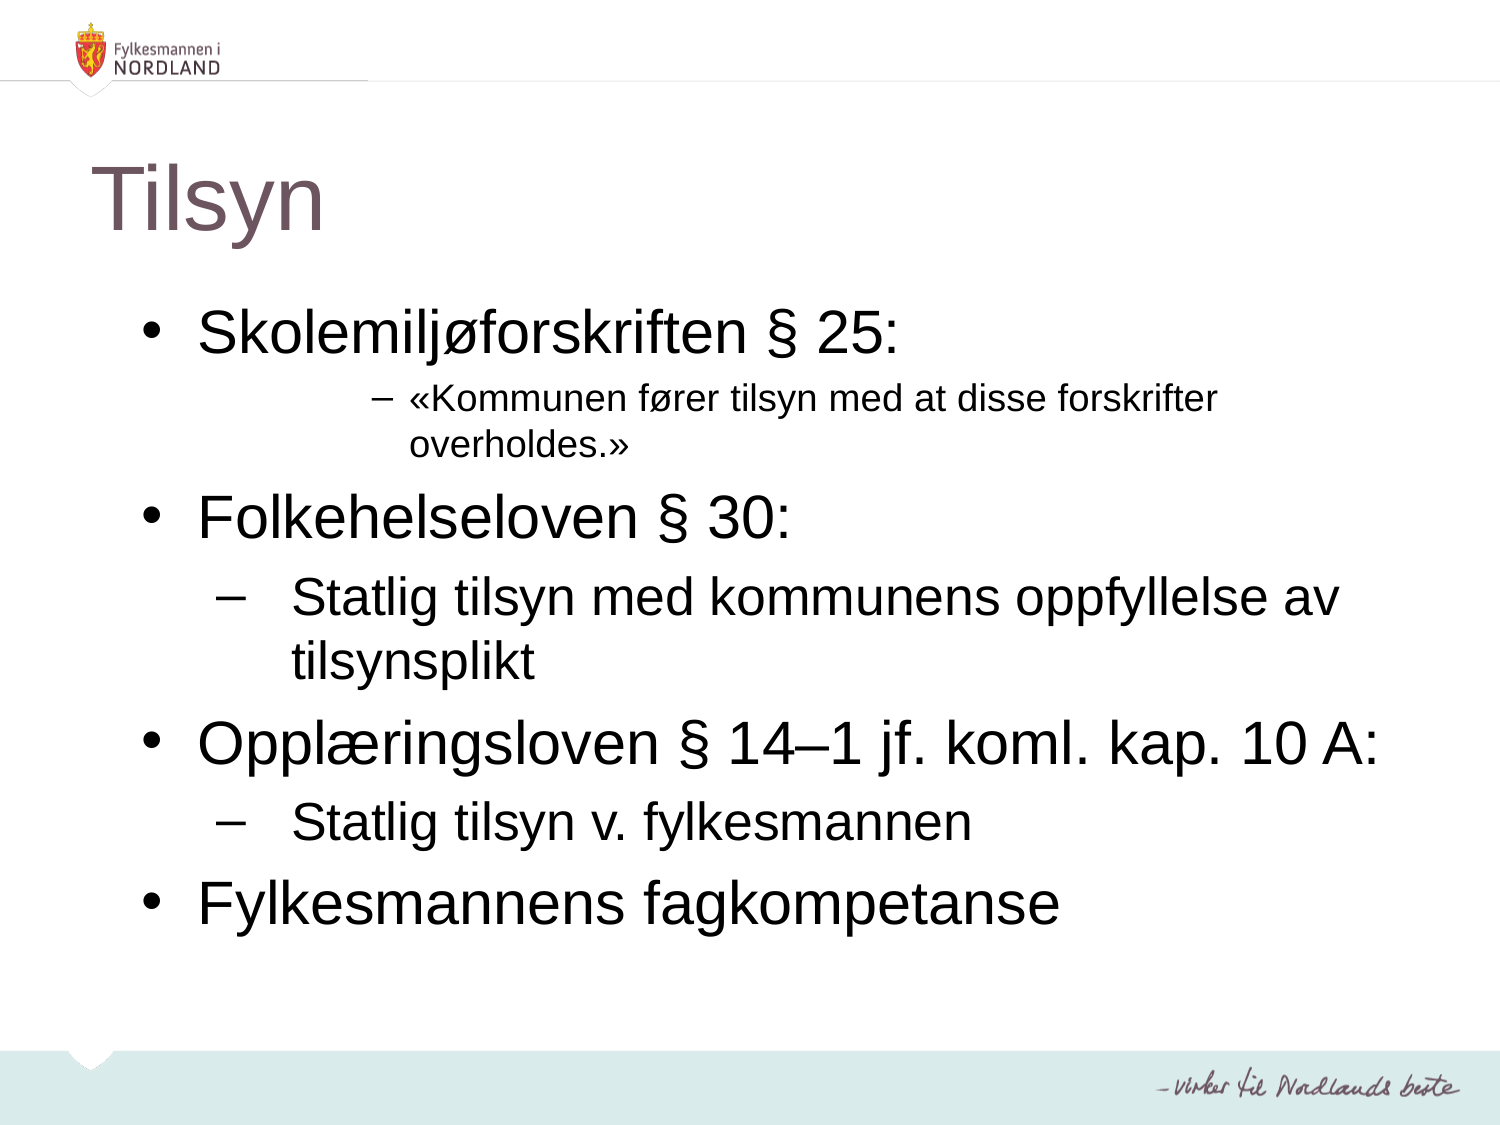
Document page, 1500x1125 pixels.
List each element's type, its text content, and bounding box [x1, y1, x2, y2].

picture [0, 1043, 1500, 1125]
list Skolemiljøforskriften § 25: «Kommunen fører tilsyn med at disse forskrifter overholdes.» Folkehelseloven § 30: Statlig tilsyn med kommunens oppfyllelse av tilsynsplikt Opplæringsloven § 14–1 jf. koml. kap. 10 A: Statlig tilsyn v. fylkesmannen Fylkesmannens fagkompetanse [126, 284, 1424, 1000]
picture [0, 0, 1500, 108]
title Tilsyn [75, 127, 1425, 260]
